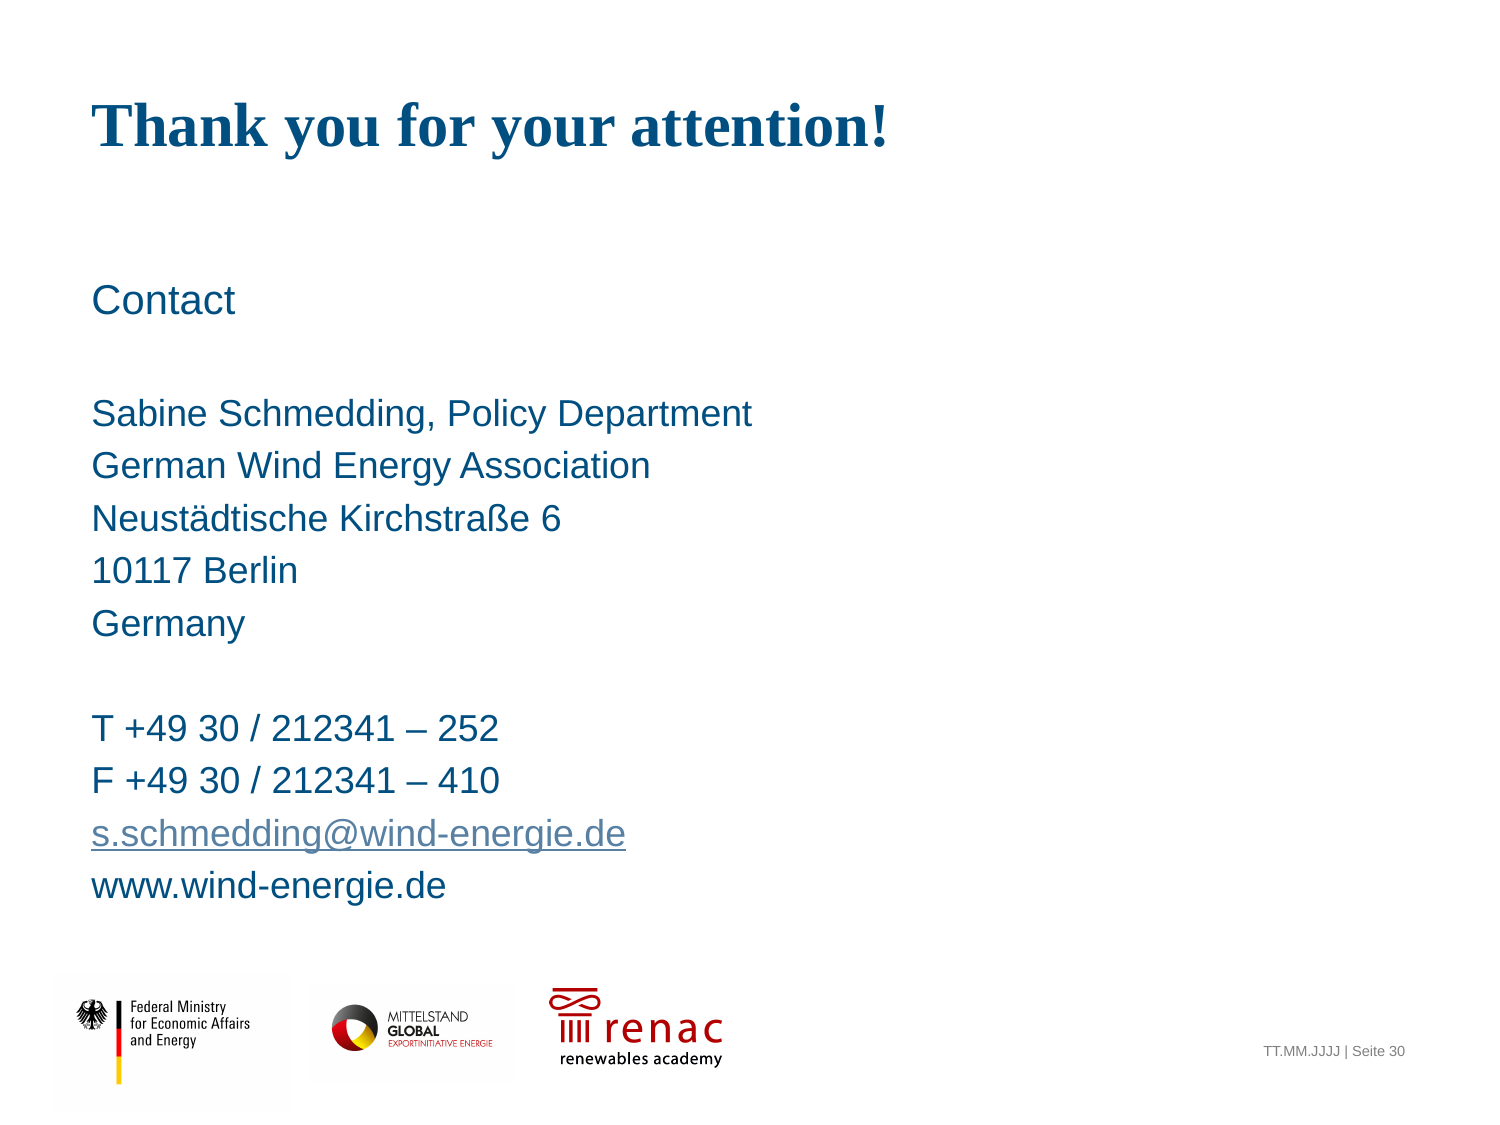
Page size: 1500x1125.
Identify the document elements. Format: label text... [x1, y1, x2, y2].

picture [310, 984, 514, 1083]
picture [549, 988, 722, 1068]
title Thank you for your attention! [76, 78, 1022, 239]
footer TT.MM.JJJJ | Seite 30 [944, 1035, 1420, 1095]
picture [53, 973, 290, 1112]
subtitle Contact Sabine Schmedding, Policy Department German Wind Energy Association Neustädtische Kirchstraße 6 10117 Berlin Germany T +49 30 / 212341 – 252 F +49 30 / 212341 – 410 s.schmedding@wind-energie.de www.wind-energie.de [76, 267, 1418, 941]
